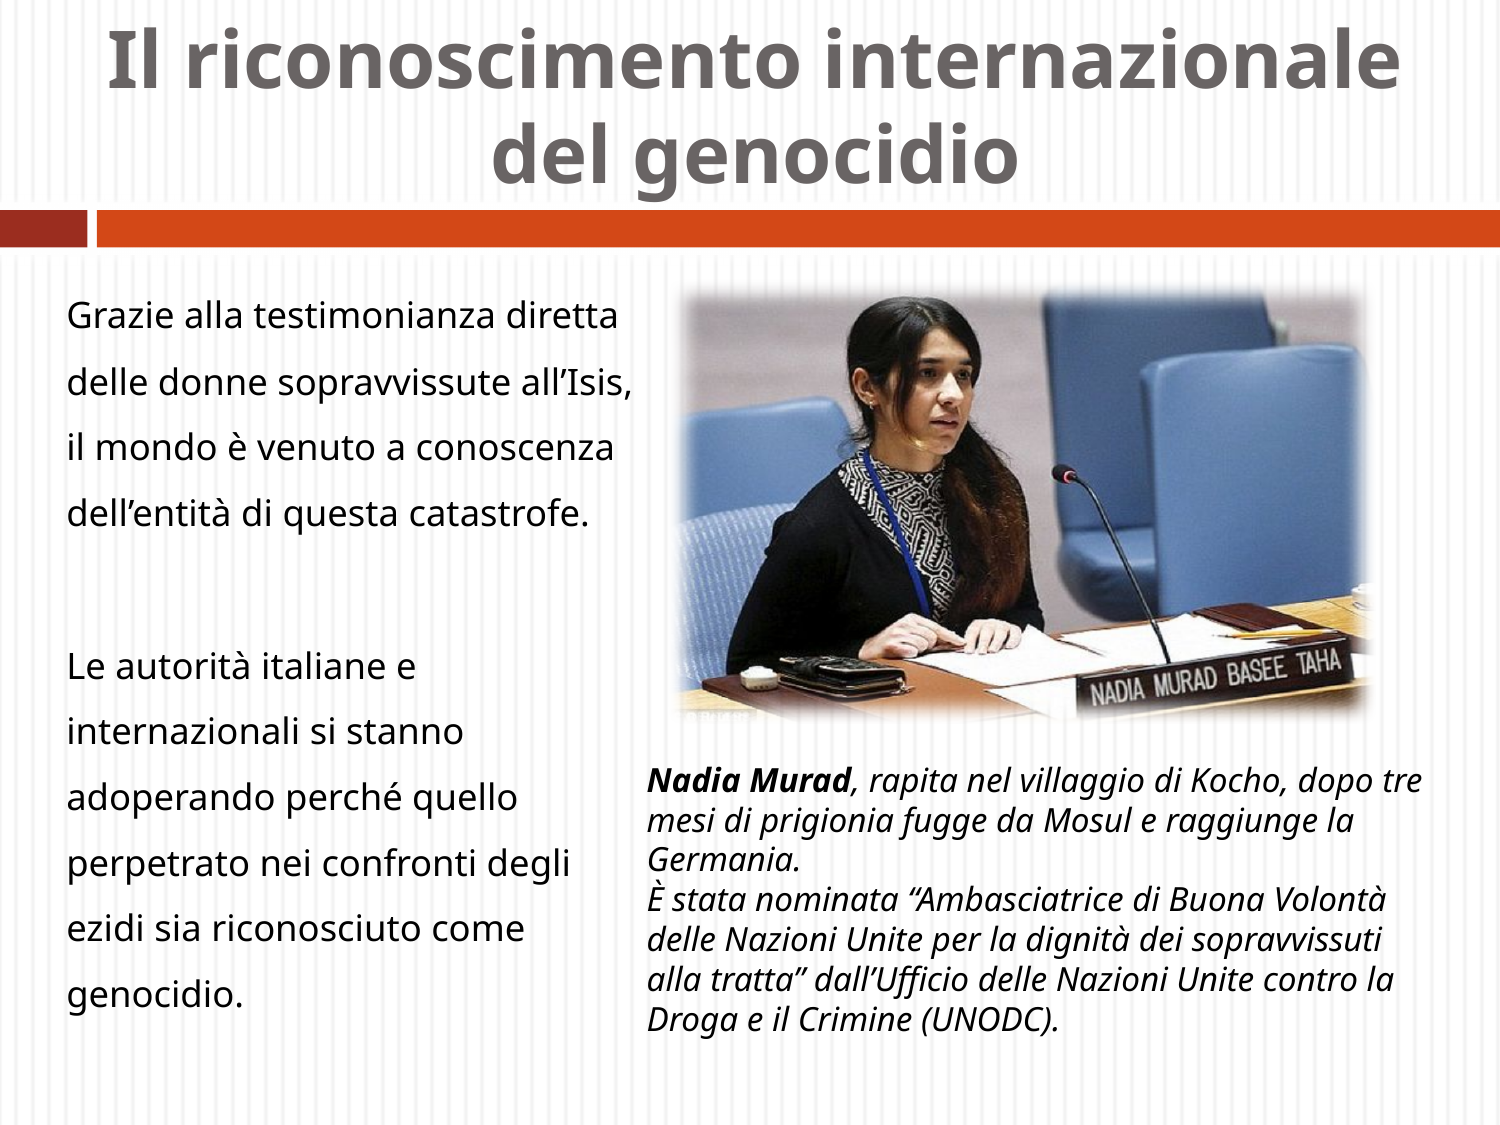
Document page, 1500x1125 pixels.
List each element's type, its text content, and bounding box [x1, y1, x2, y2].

list Grazie alla testimonianza diretta delle donne sopravvissute all’Isis, il mondo è venuto a conoscenza dell’entità di questa catastrofe. Le autorità italiane e internazionali si stanno adoperando perché quello perpetrato nei confronti degli ezidi sia riconosciuto come genocidio. [0, 255, 656, 1125]
picture [666, 278, 1377, 725]
title Il riconoscimento internazionale del genocidio [41, 0, 1471, 209]
text_box Nadia Murad, rapita nel villaggio di Kocho, dopo tre mesi di prigionia fugge da Mosul e raggiunge la Germania. È stata nominata “Ambasciatrice di Buona Volontà delle Nazioni Unite per la dignità dei sopravvissuti alla tratta” dall’Ufficio delle Nazioni Unite contro la Droga e il Crimine (UNODC). [631, 751, 1459, 1046]
